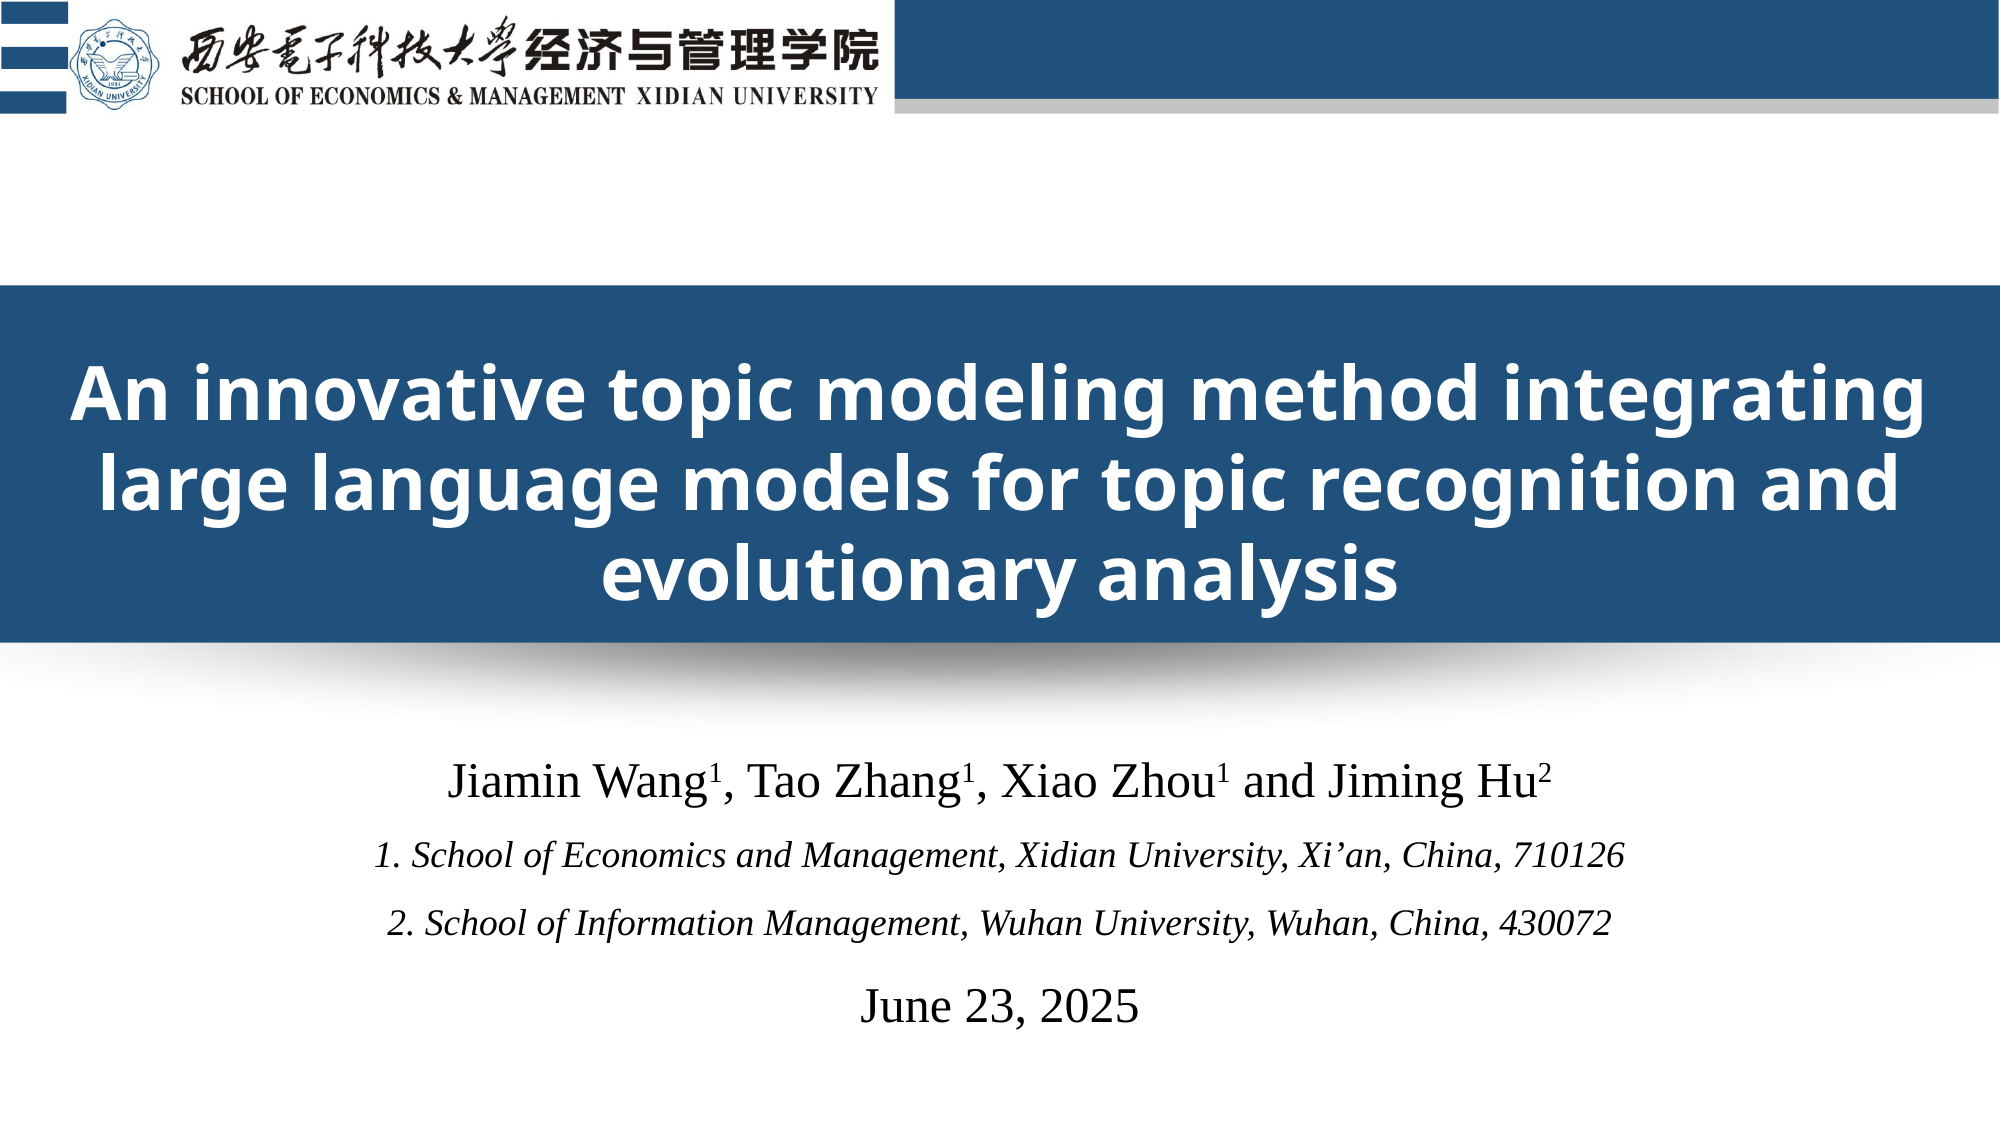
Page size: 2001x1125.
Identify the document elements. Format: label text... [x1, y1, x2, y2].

picture [62, 1, 895, 122]
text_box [0, 285, 2000, 734]
text_box Jiamin Wang1, Tao Zhang1, Xiao Zhou1 and Jiming Hu2 1. School of Economics and Management, Xidian University, Xi’an, China, 710126 2. School of Information Management, Wuhan University, Wuhan, China, 430072 June 23, 2025 [356, 734, 1644, 1041]
